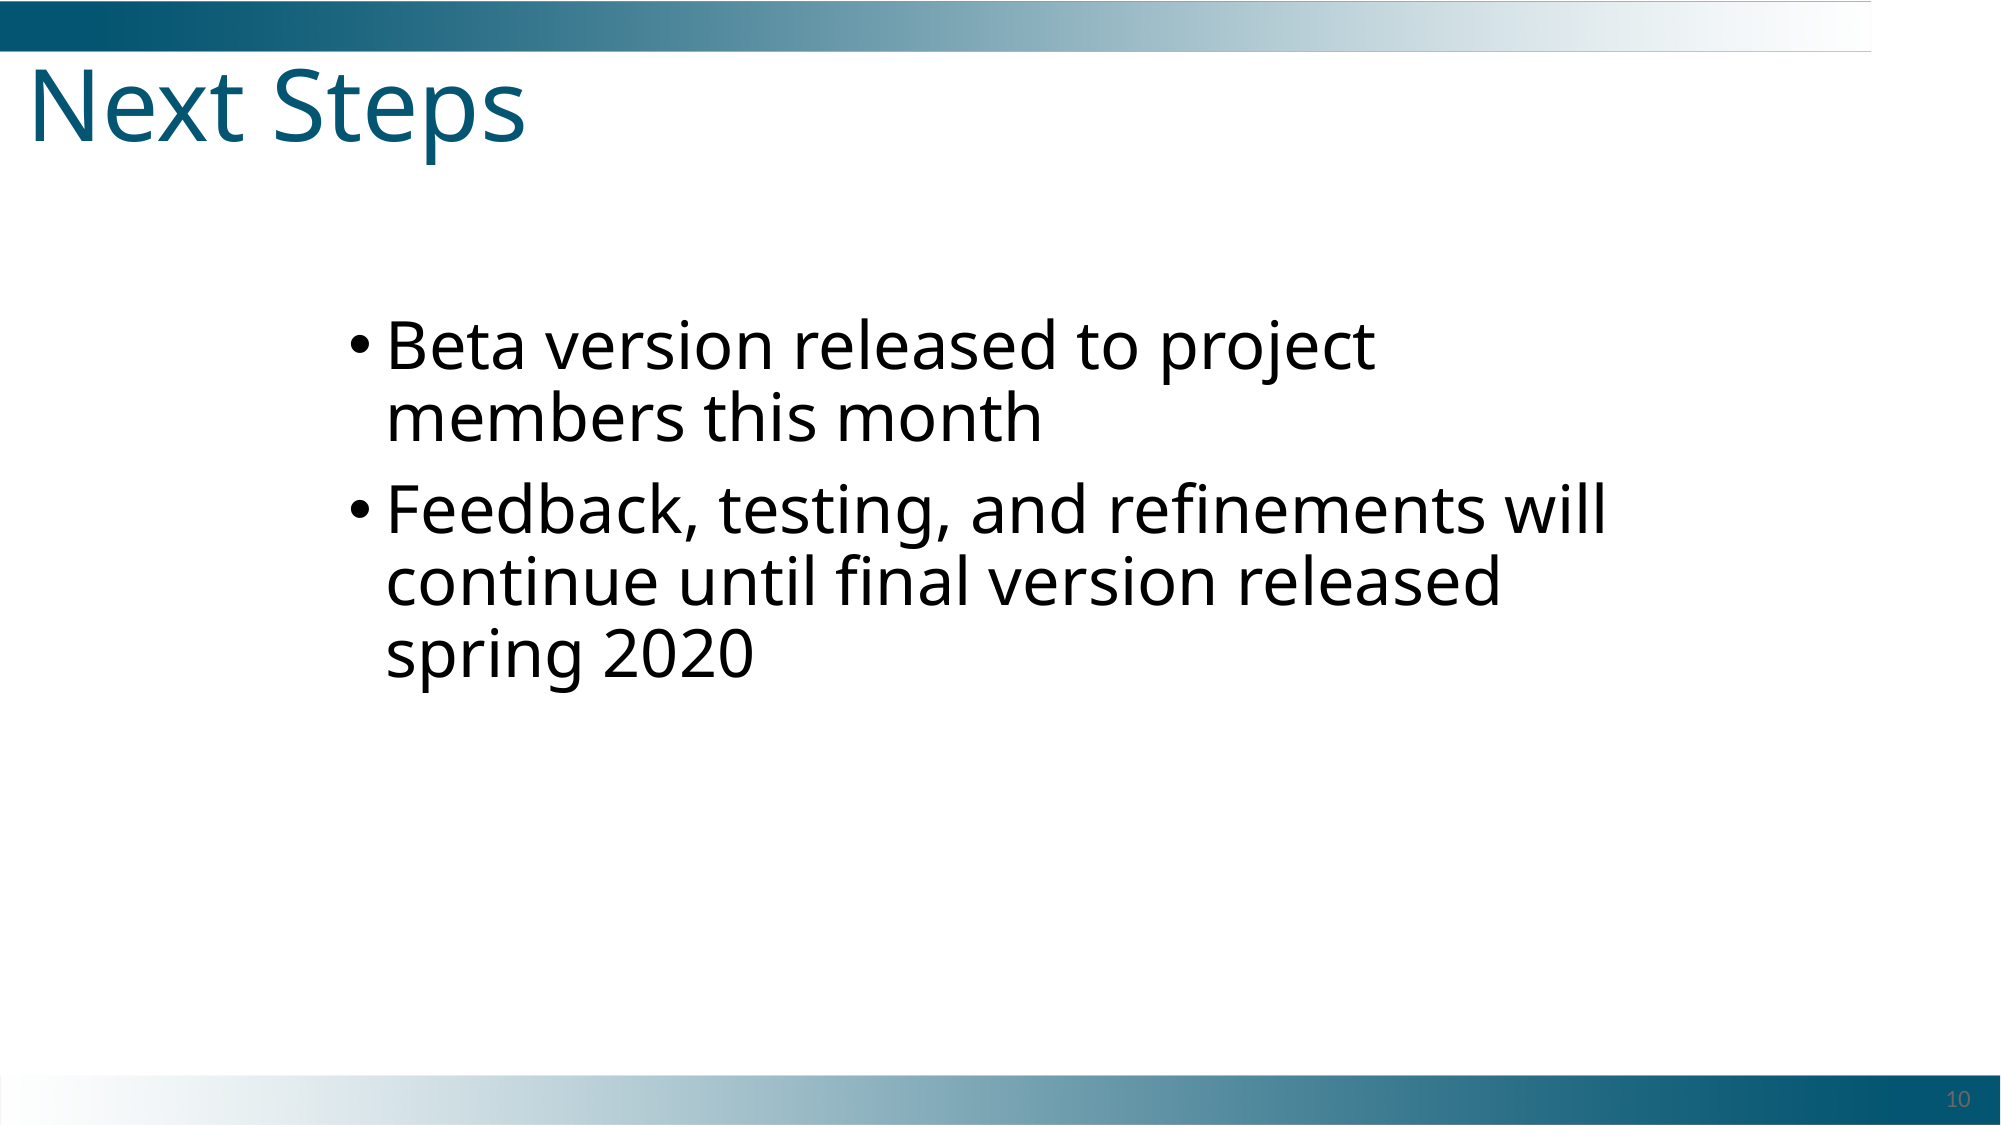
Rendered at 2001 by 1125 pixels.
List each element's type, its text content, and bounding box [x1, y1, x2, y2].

picture [0, 1048, 2001, 1125]
title Next Steps [11, 35, 1737, 171]
list Beta version released to project members this month Feedback, testing, and refinements will continue until final version released spring 2020 [333, 304, 1667, 935]
picture [0, 0, 1965, 210]
slide_number 10 [1535, 1067, 1986, 1125]
